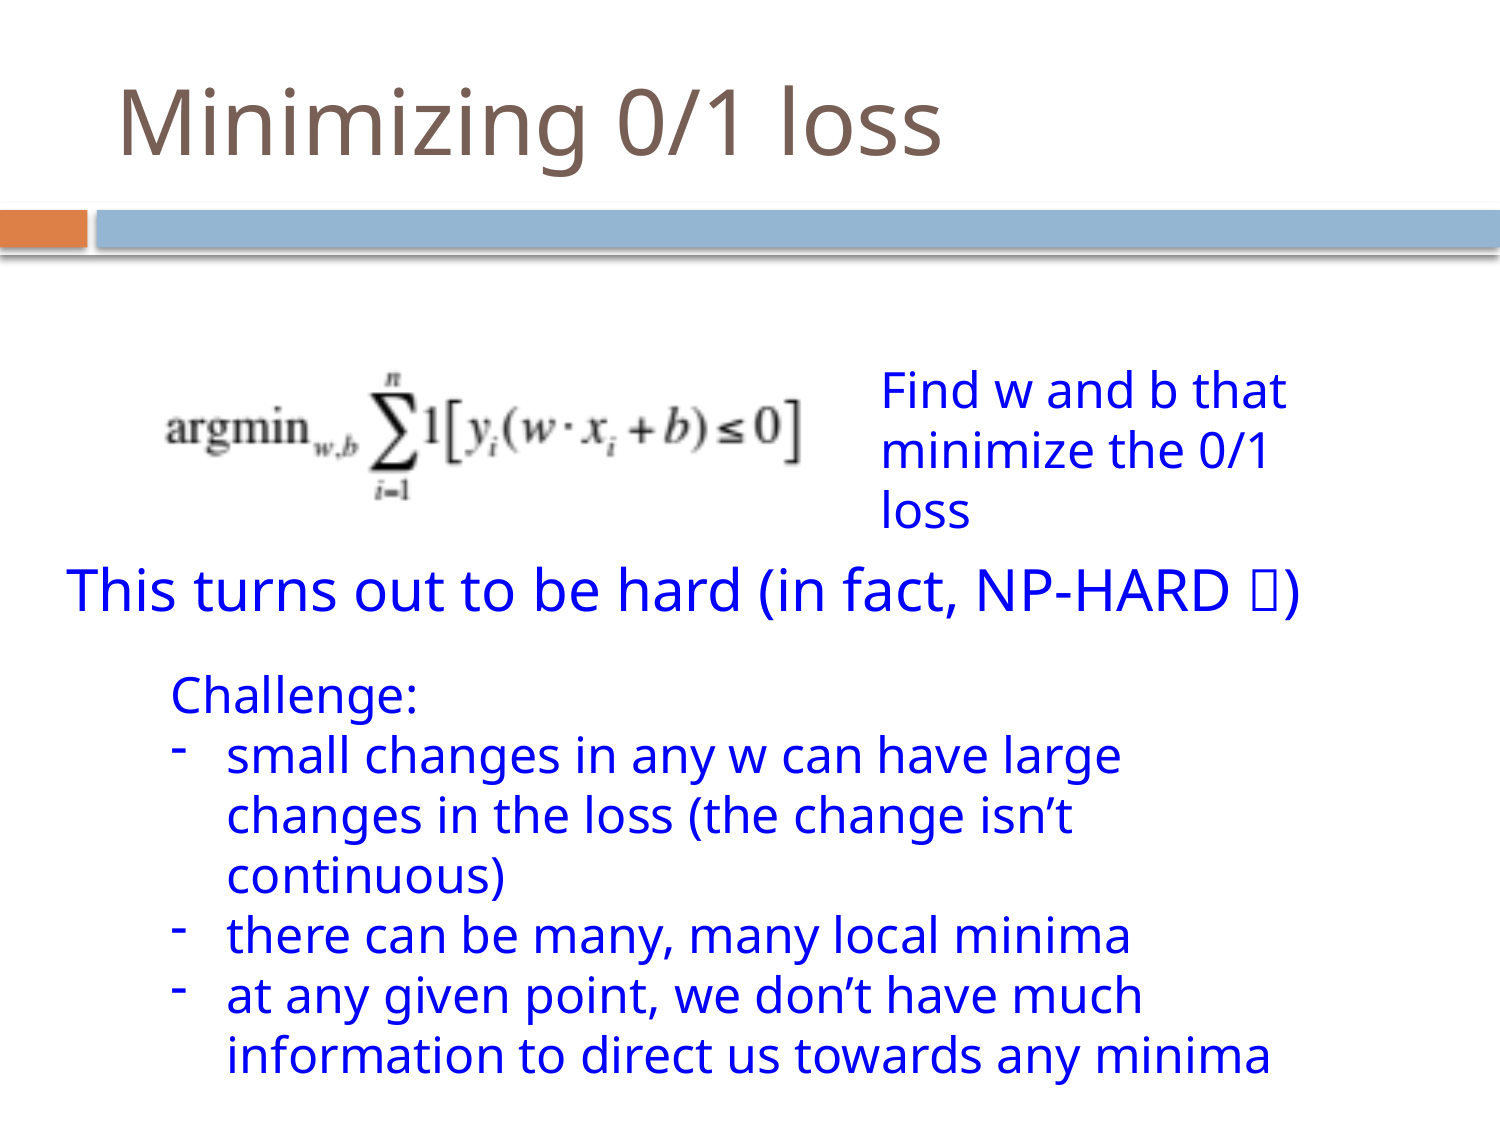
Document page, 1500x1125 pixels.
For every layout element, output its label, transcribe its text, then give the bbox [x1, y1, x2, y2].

title Minimizing 0/1 loss [100, 37, 1438, 200]
text_box This turns out to be hard (in fact, NP-HARD ) [51, 545, 1316, 630]
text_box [159, 350, 802, 505]
text_box Find w and b that minimize the 0/1 loss [865, 351, 1330, 546]
text_box Challenge: small changes in any w can have large changes in the loss (the change isn’t continuous) there can be many, many local minima at any given point, we don’t have much information to direct us towards any minima [155, 656, 1297, 1092]
